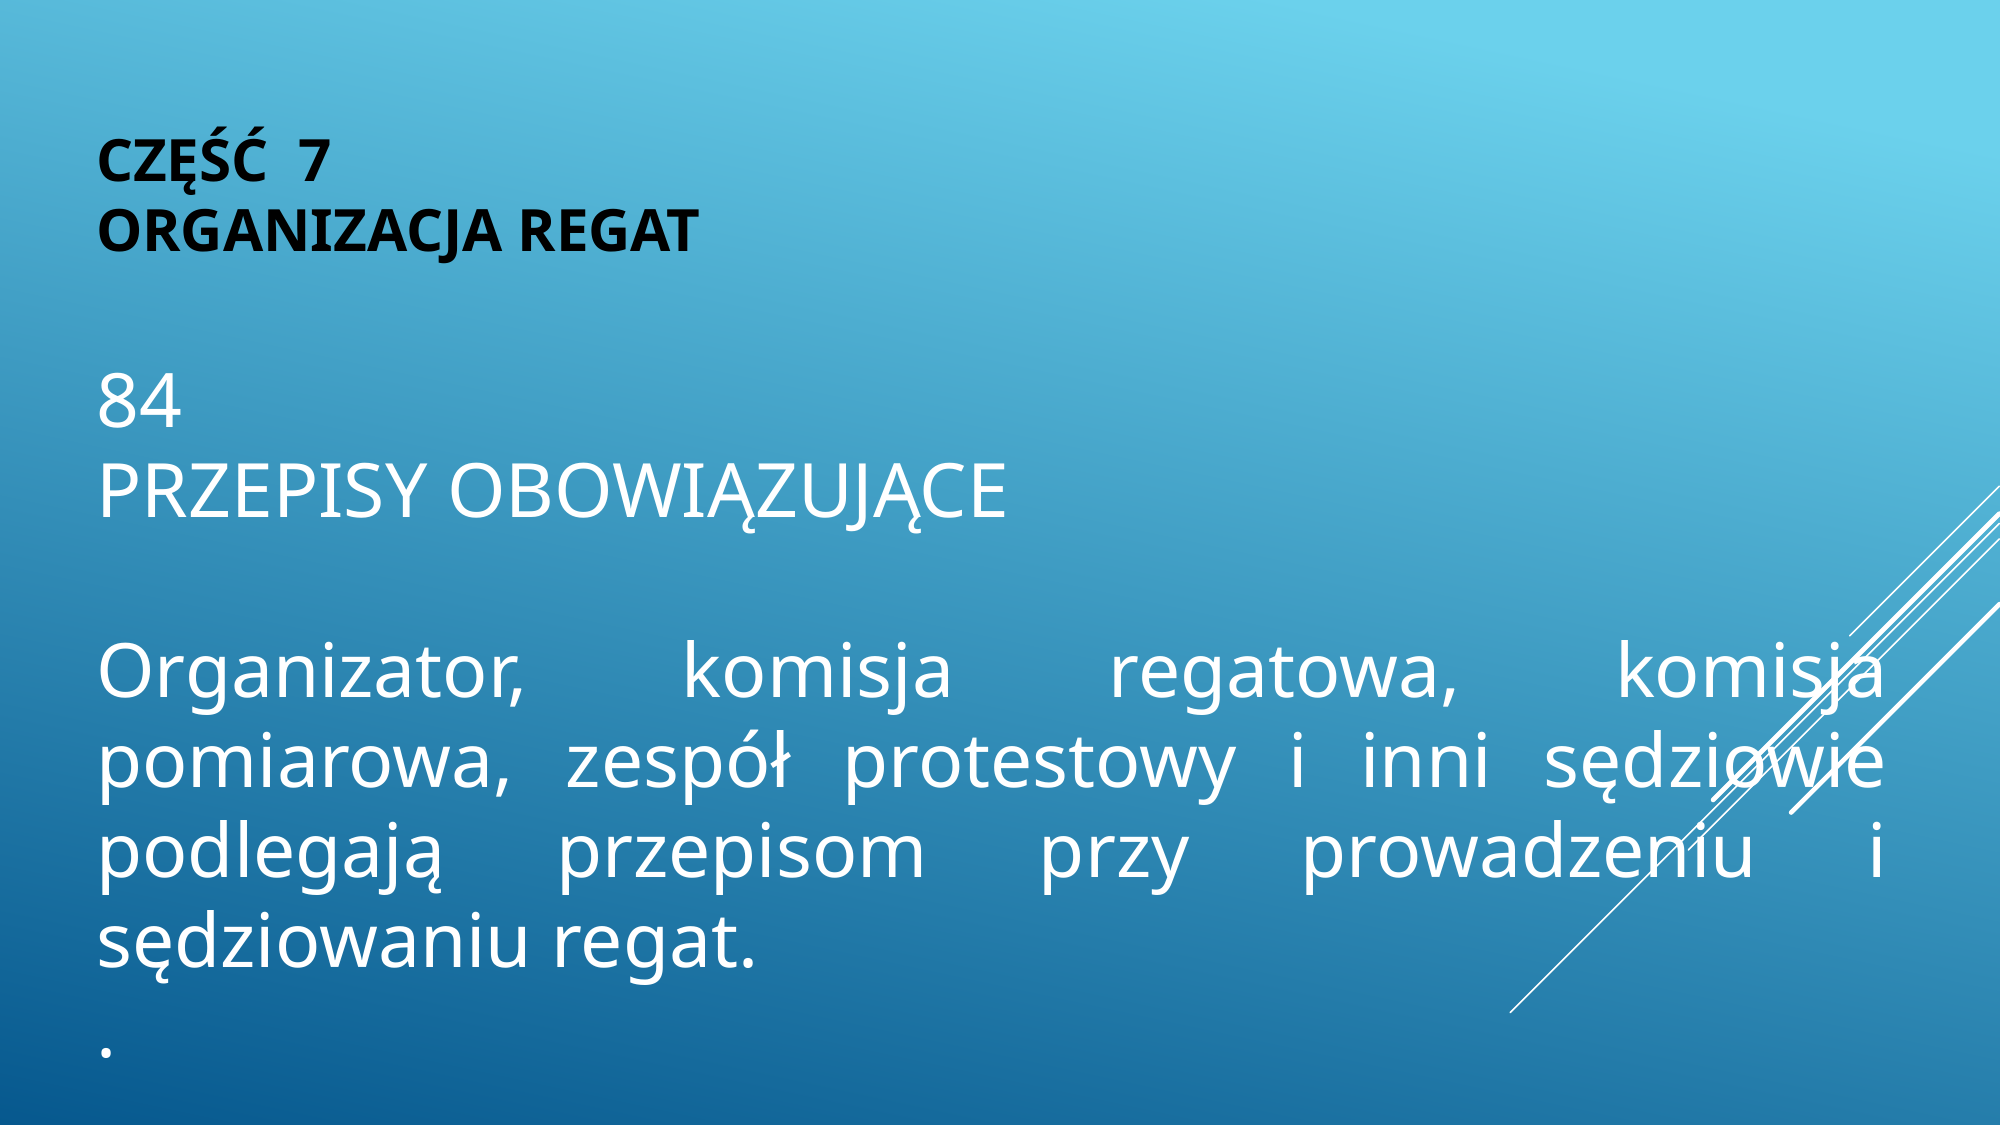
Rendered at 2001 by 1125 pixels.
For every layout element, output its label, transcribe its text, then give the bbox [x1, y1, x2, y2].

text_box CZĘŚĆ 7 ORGANIZACJA REGAT 84 PRZEPISY OBOWIĄZUJĄCE Organizator, komisja regatowa, komisja pomiarowa, zespół protestowy i inni sędziowie podlegają przepisom przy prowadzeniu i sędziowaniu regat. . [81, 115, 1903, 1081]
